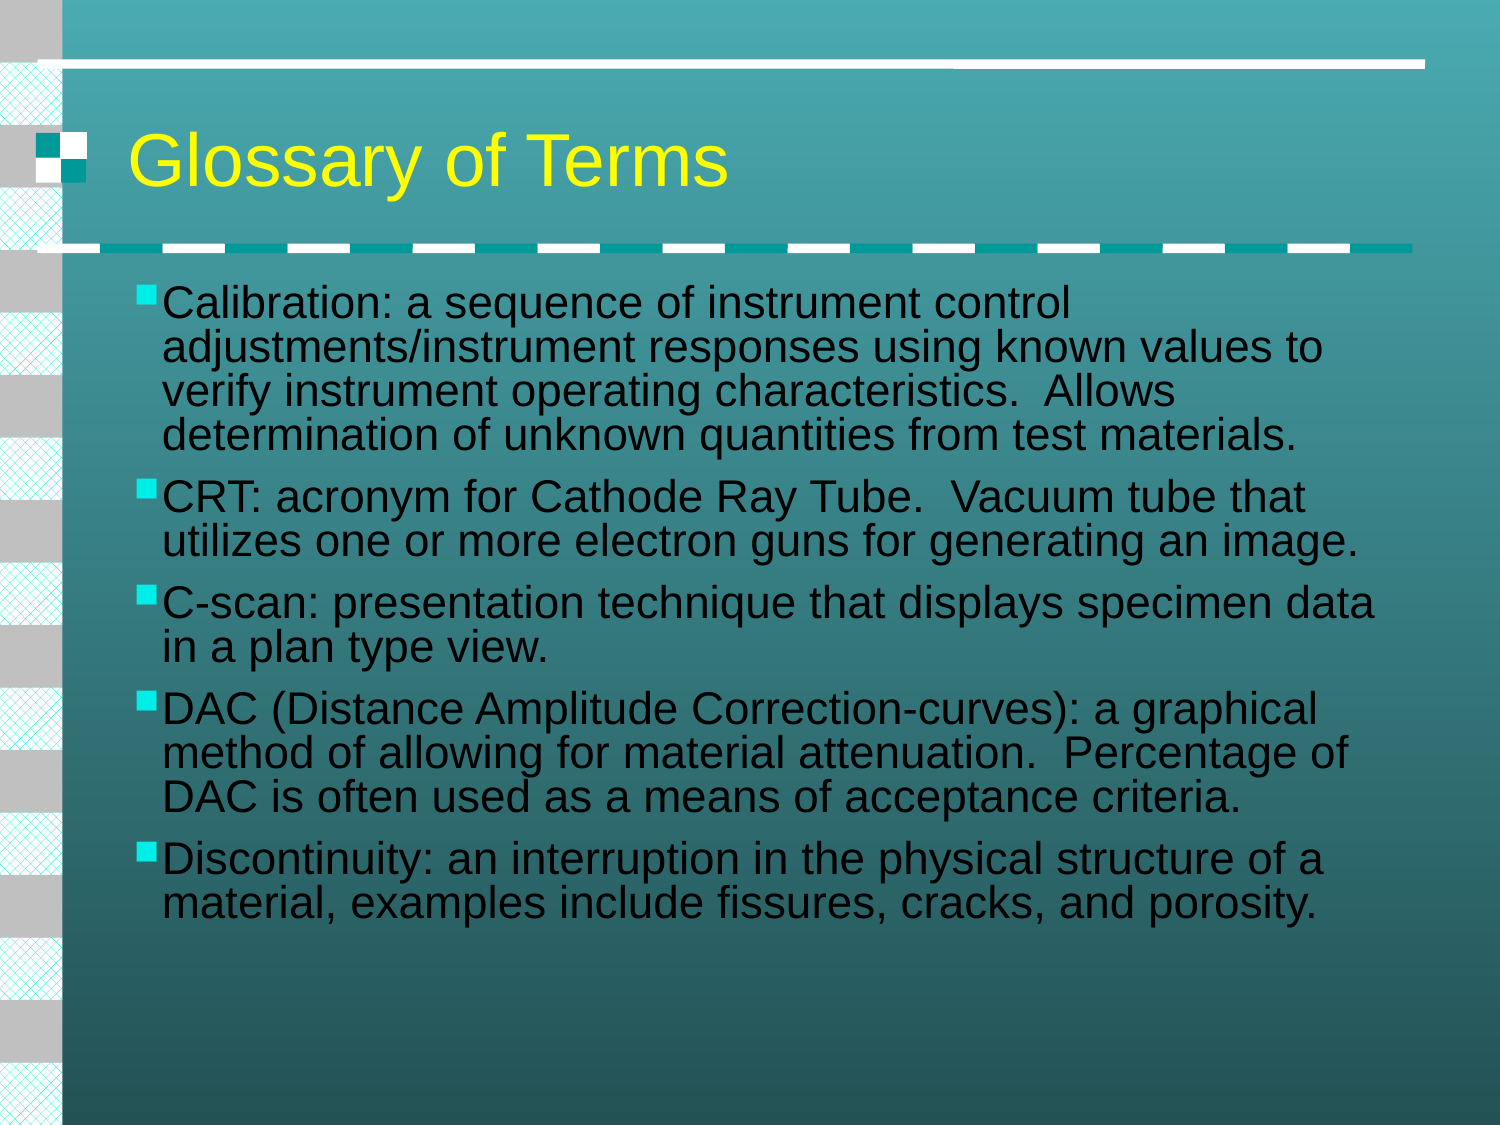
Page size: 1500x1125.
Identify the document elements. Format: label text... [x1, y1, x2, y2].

title Glossary of Terms [112, 87, 1388, 225]
list Calibration: a sequence of instrument control adjustments/instrument responses using known values to verify instrument operating characteristics. Allows determination of unknown quantities from test materials. CRT: acronym for Cathode Ray Tube. Vacuum tube that utilizes one or more electron guns for generating an image. C-scan: presentation technique that displays specimen data in a plan type view. DAC (Distance Amplitude Correction-curves): a graphical method of allowing for material attenuation. Percentage of DAC is often used as a means of acceptance criteria. Discontinuity: an interruption in the physical structure of a material, examples include fissures, cracks, and porosity. [118, 275, 1394, 1013]
